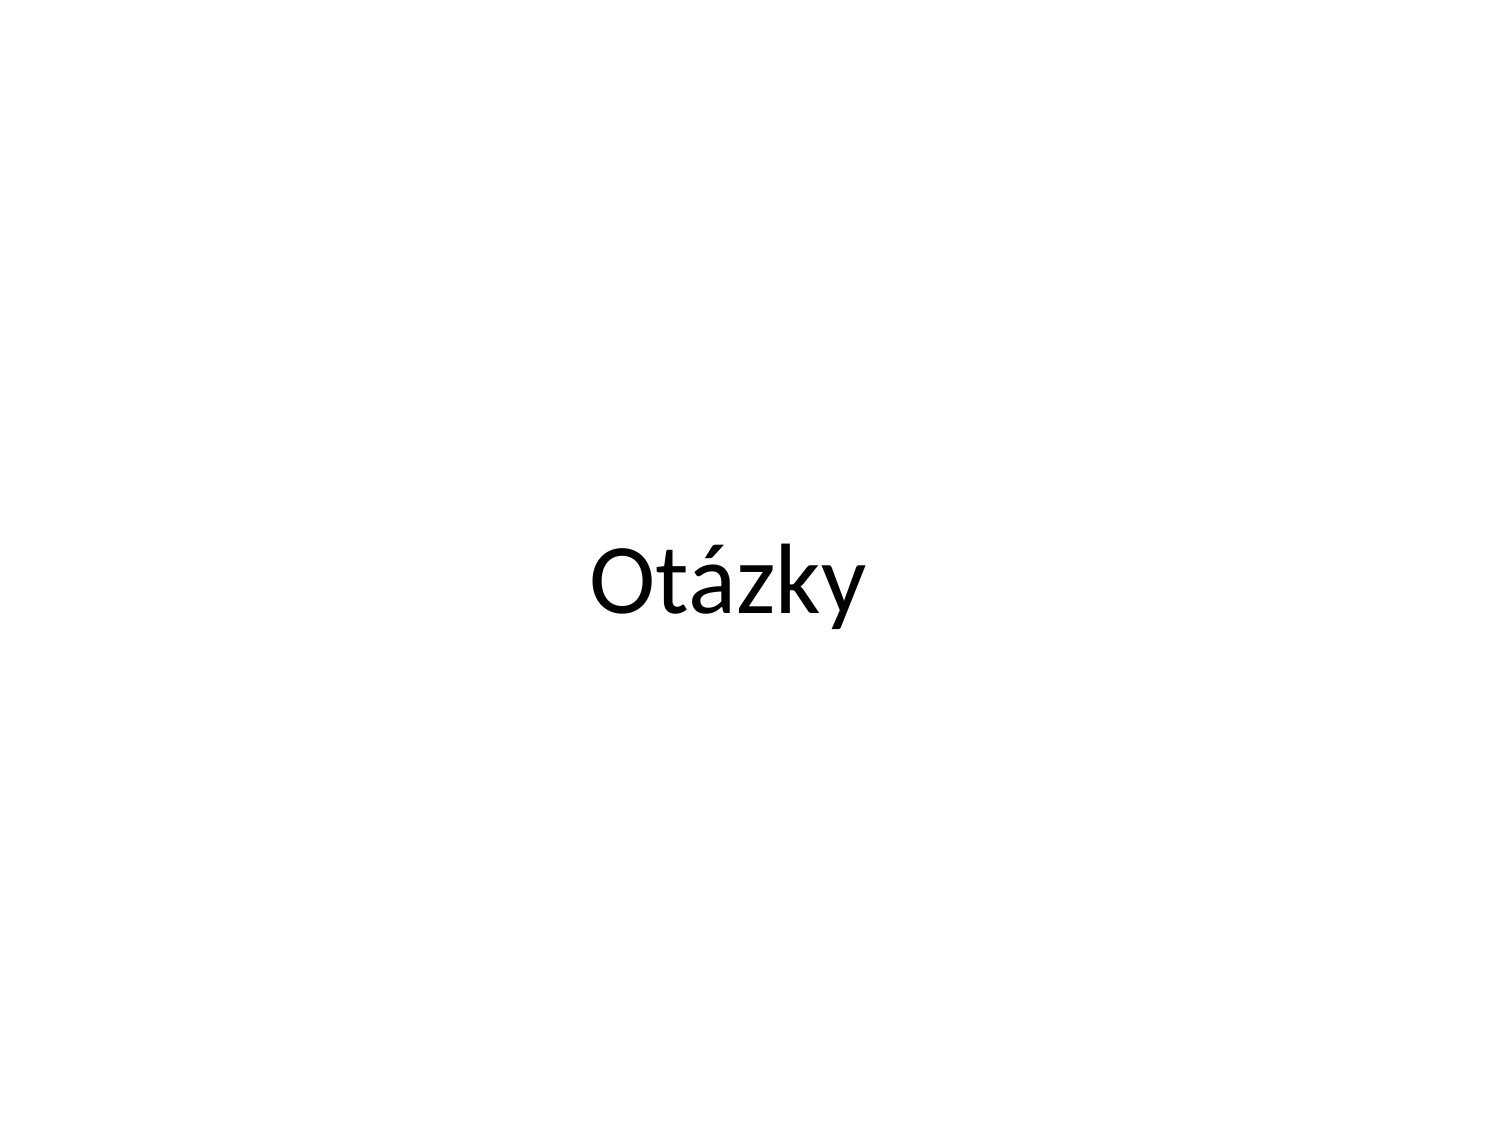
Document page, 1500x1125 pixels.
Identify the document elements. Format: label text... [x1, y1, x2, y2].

title Otázky [53, 479, 1404, 668]
